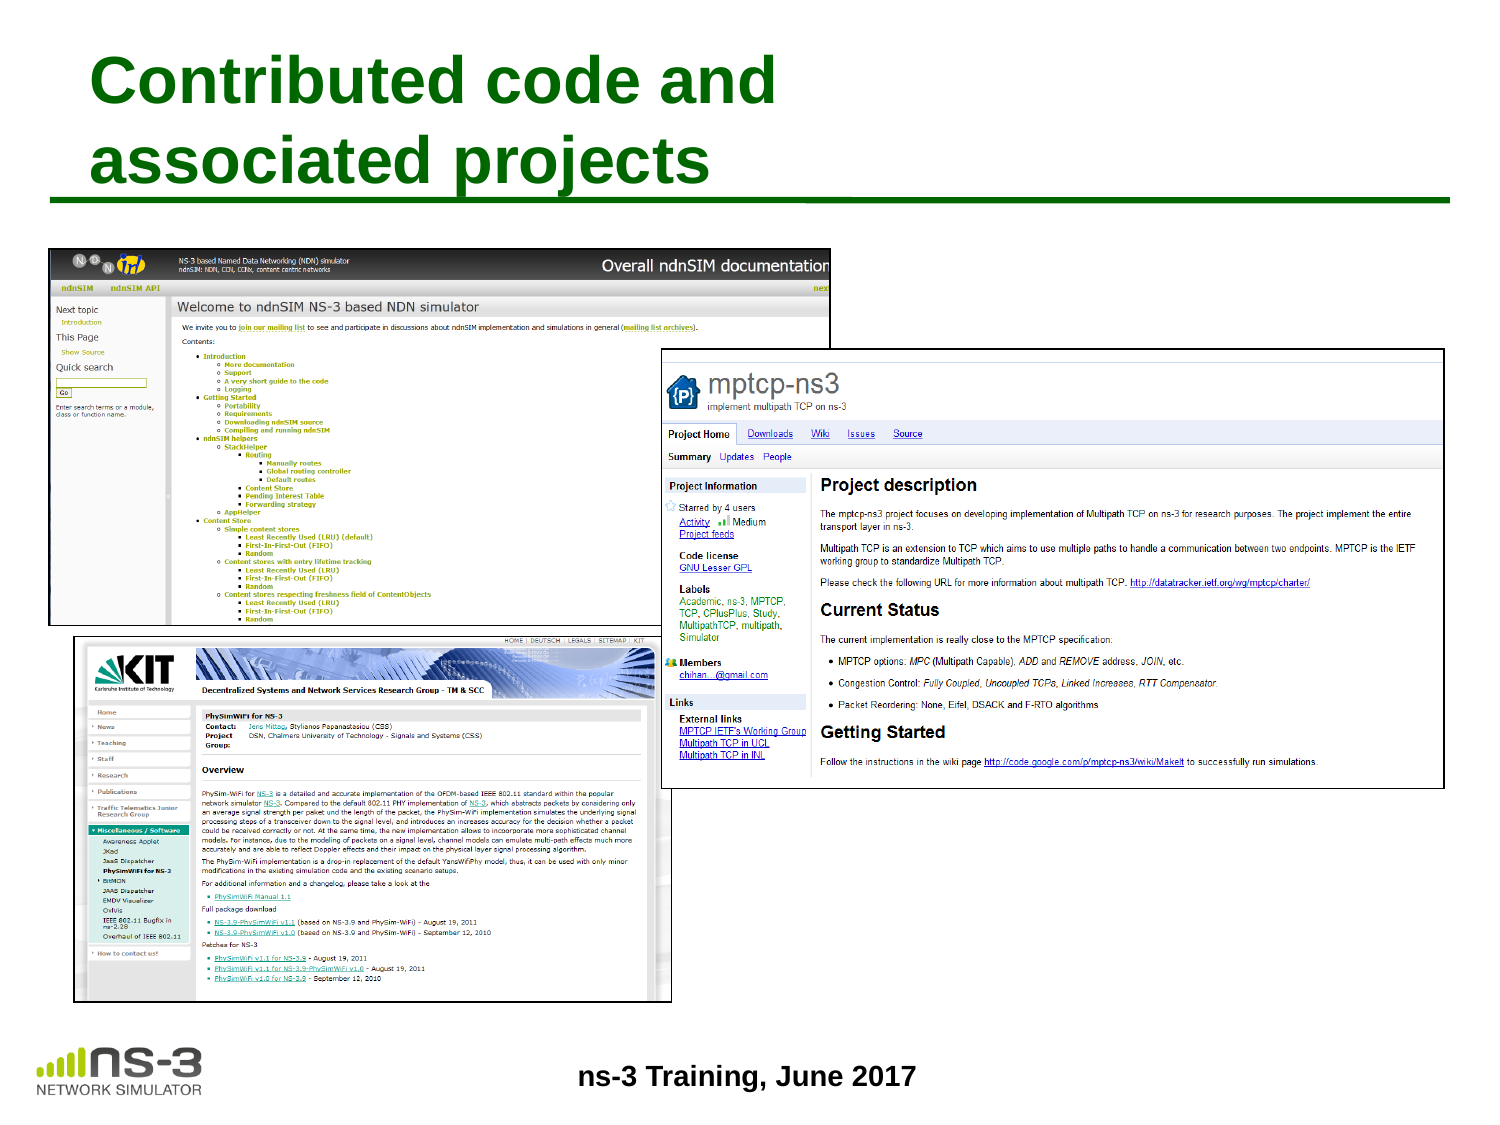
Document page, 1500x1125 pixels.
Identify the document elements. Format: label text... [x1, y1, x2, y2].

picture [49, 249, 1444, 1002]
footer ns-3 Training, June 2017 [512, 1049, 983, 1125]
picture [24, 1017, 213, 1125]
title Contributed code and associated projects [74, 68, 951, 165]
